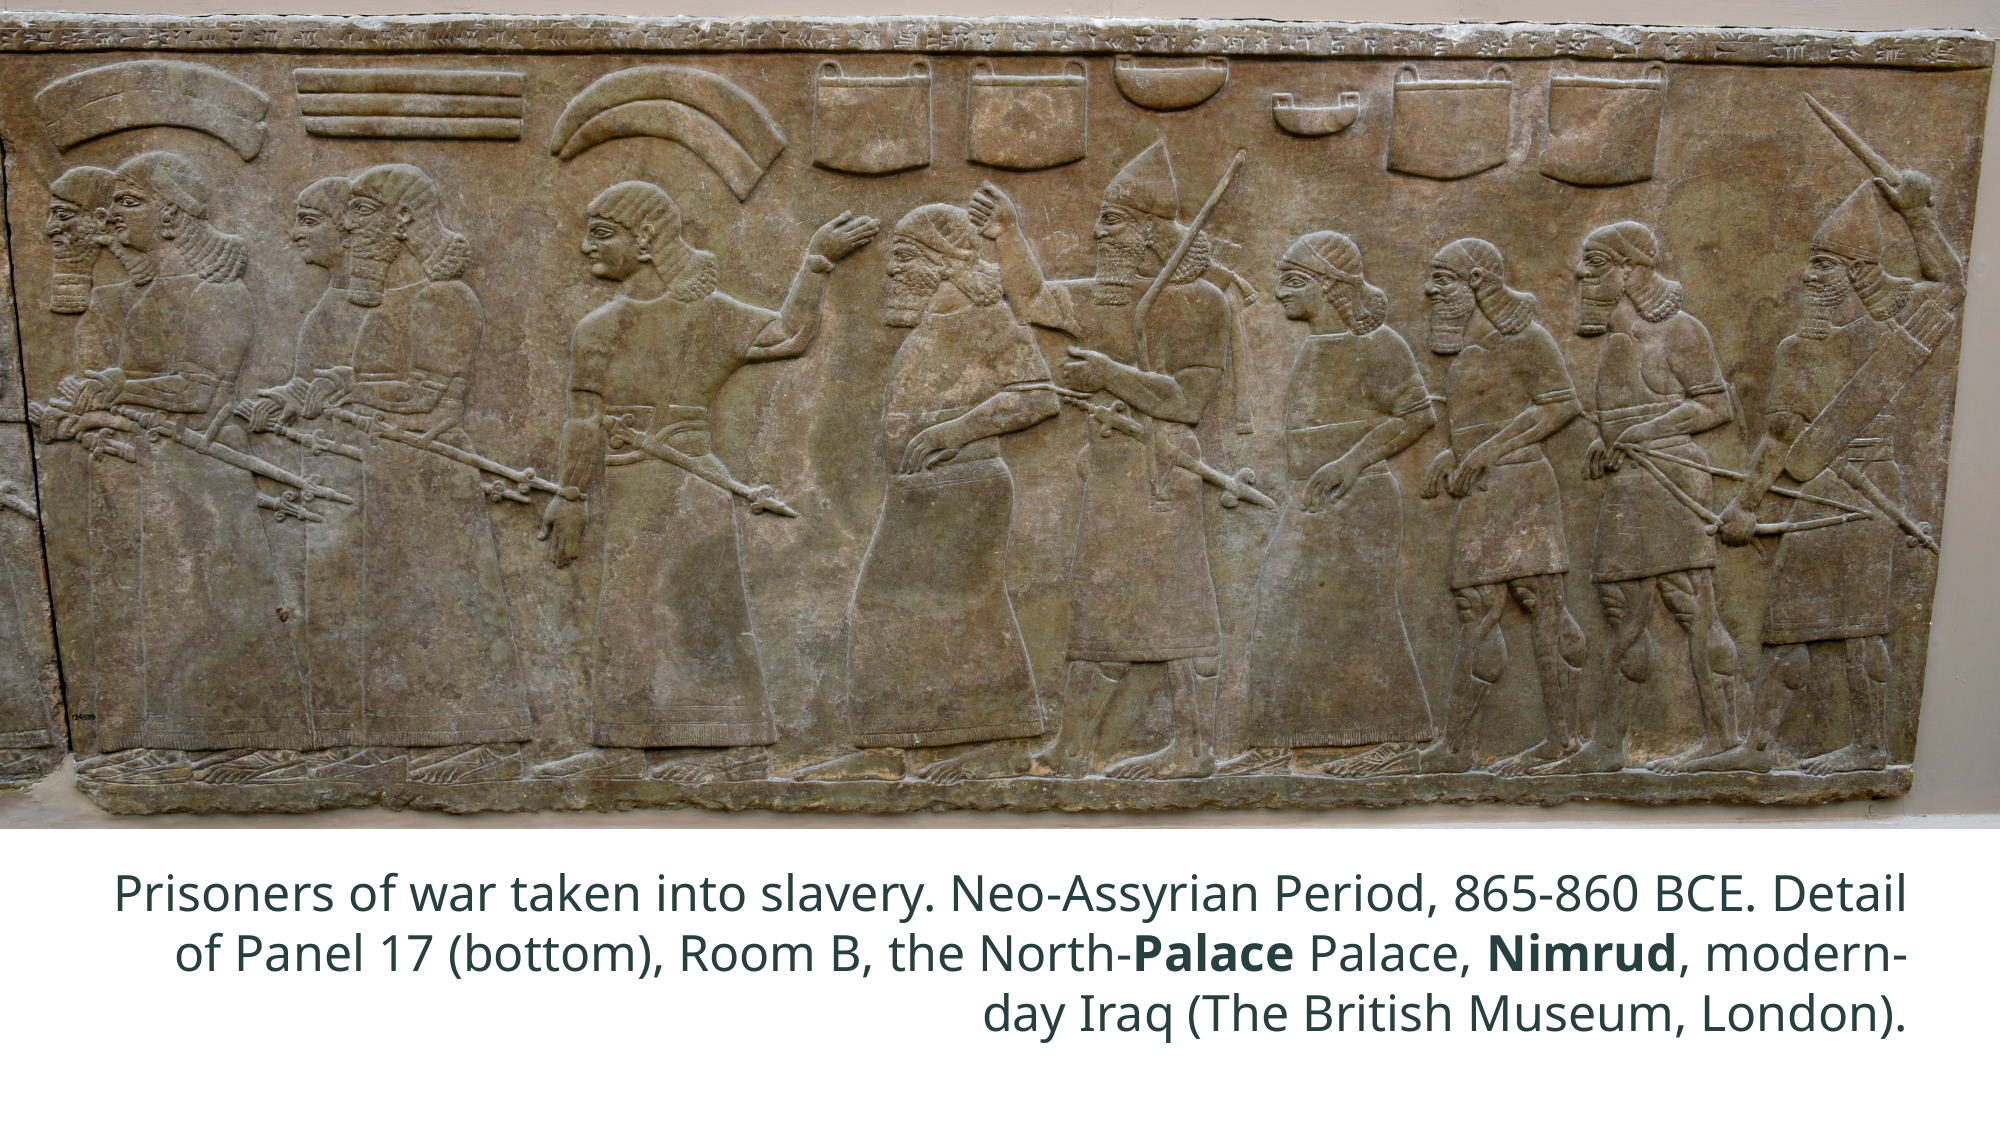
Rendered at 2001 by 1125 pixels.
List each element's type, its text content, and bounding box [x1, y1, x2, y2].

picture [0, 0, 2000, 829]
text_box Prisoners of war taken into slavery. Neo-Assyrian Period, 865-860 BCE. Detail of Panel 17 (bottom), Room B, the North-Palace Palace, Nimrud, modern-day Iraq (The British Museum, London). [76, 854, 1924, 1049]
